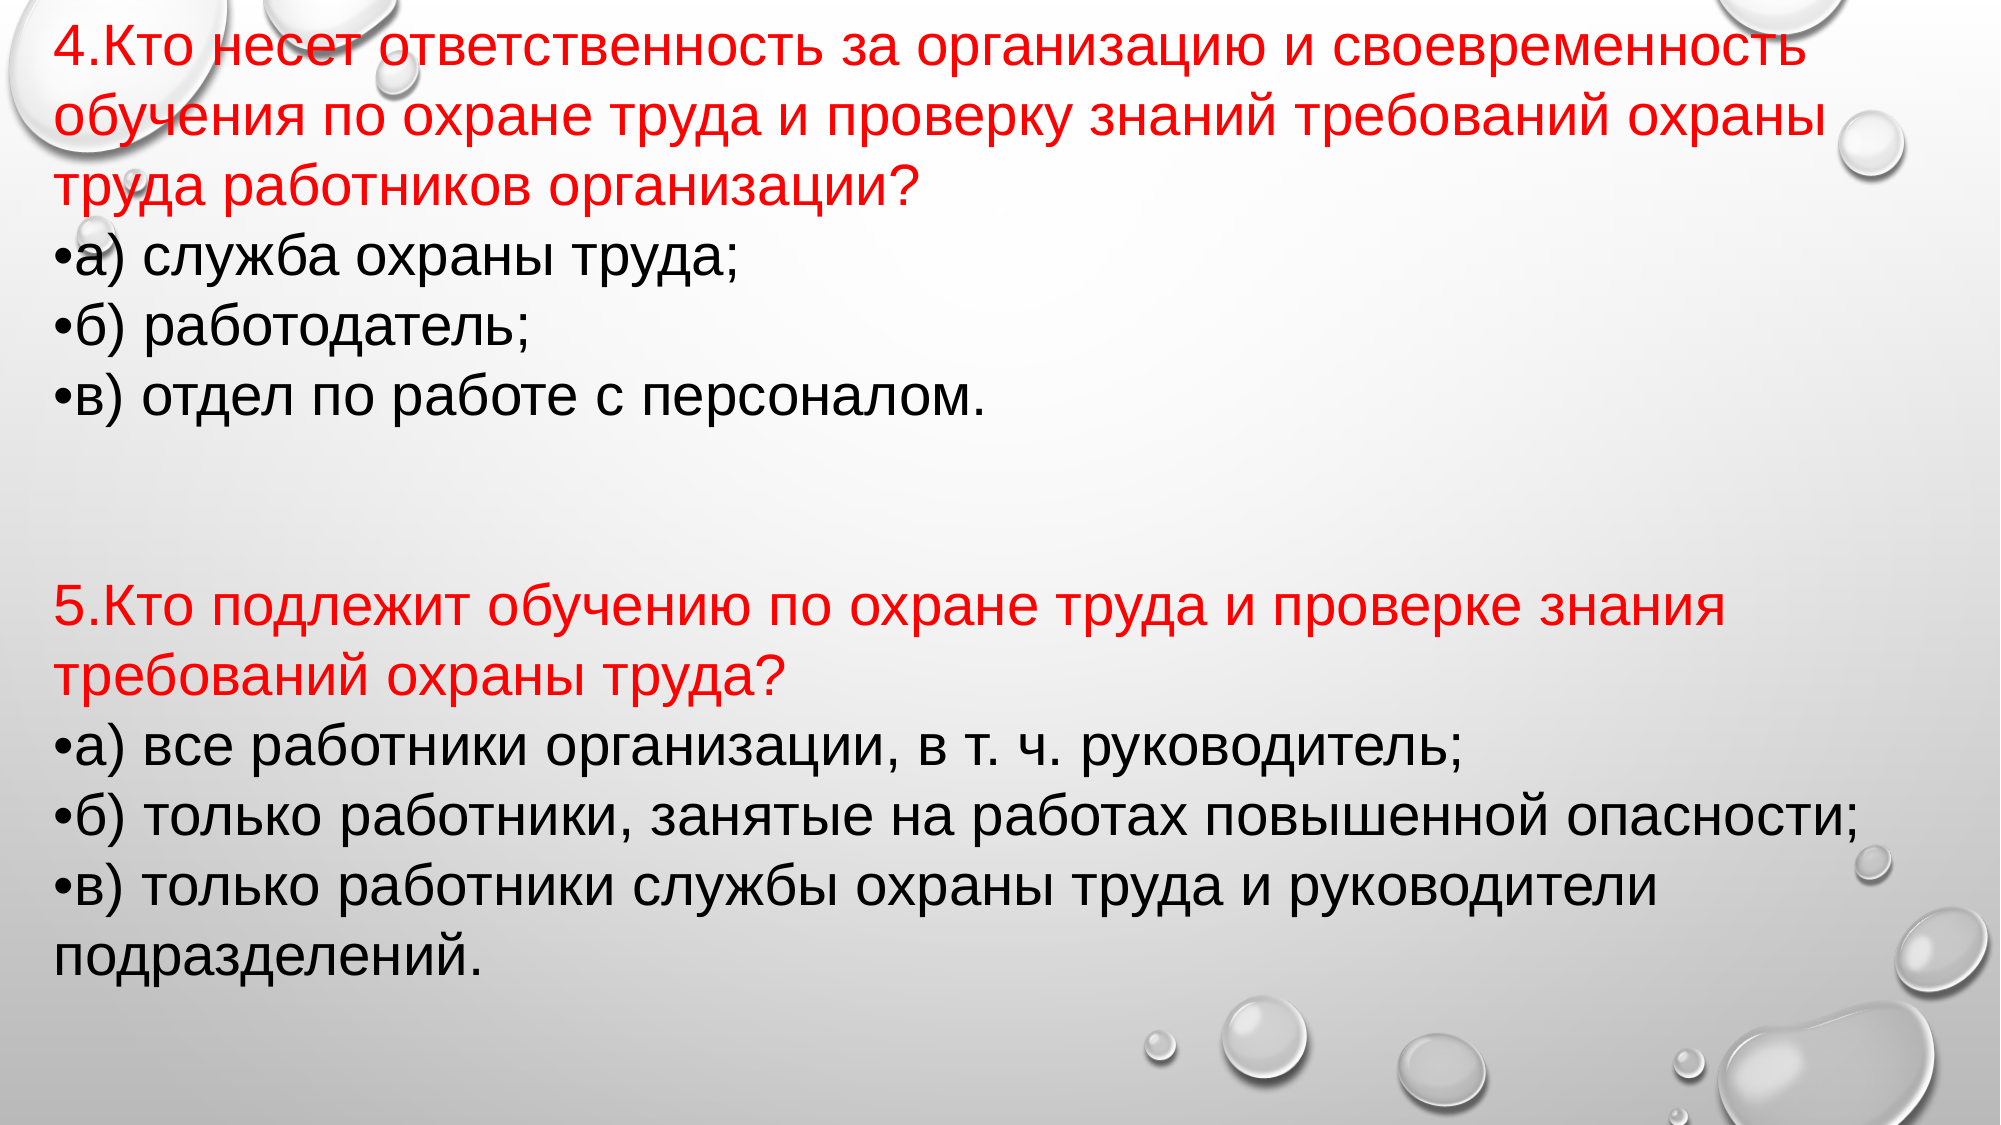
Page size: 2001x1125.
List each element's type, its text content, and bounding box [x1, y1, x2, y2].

text_box 4.Кто несет ответственность за организацию и своевременность обучения по охране труда и проверку знаний требований охраны труда работников организации? •а) служба охраны труда; •б) работодатель; •в) отдел по работе с персоналом. 5.Кто подлежит обучению по охране труда и проверке знания требований охраны труда? •а) все работники организации, в т. ч. руководитель; •б) только работники, занятые на работах повышенной опасности; •в) только работники службы охраны труда и руководители подразделений. [39, 0, 1914, 1040]
picture [0, 0, 2000, 1125]
